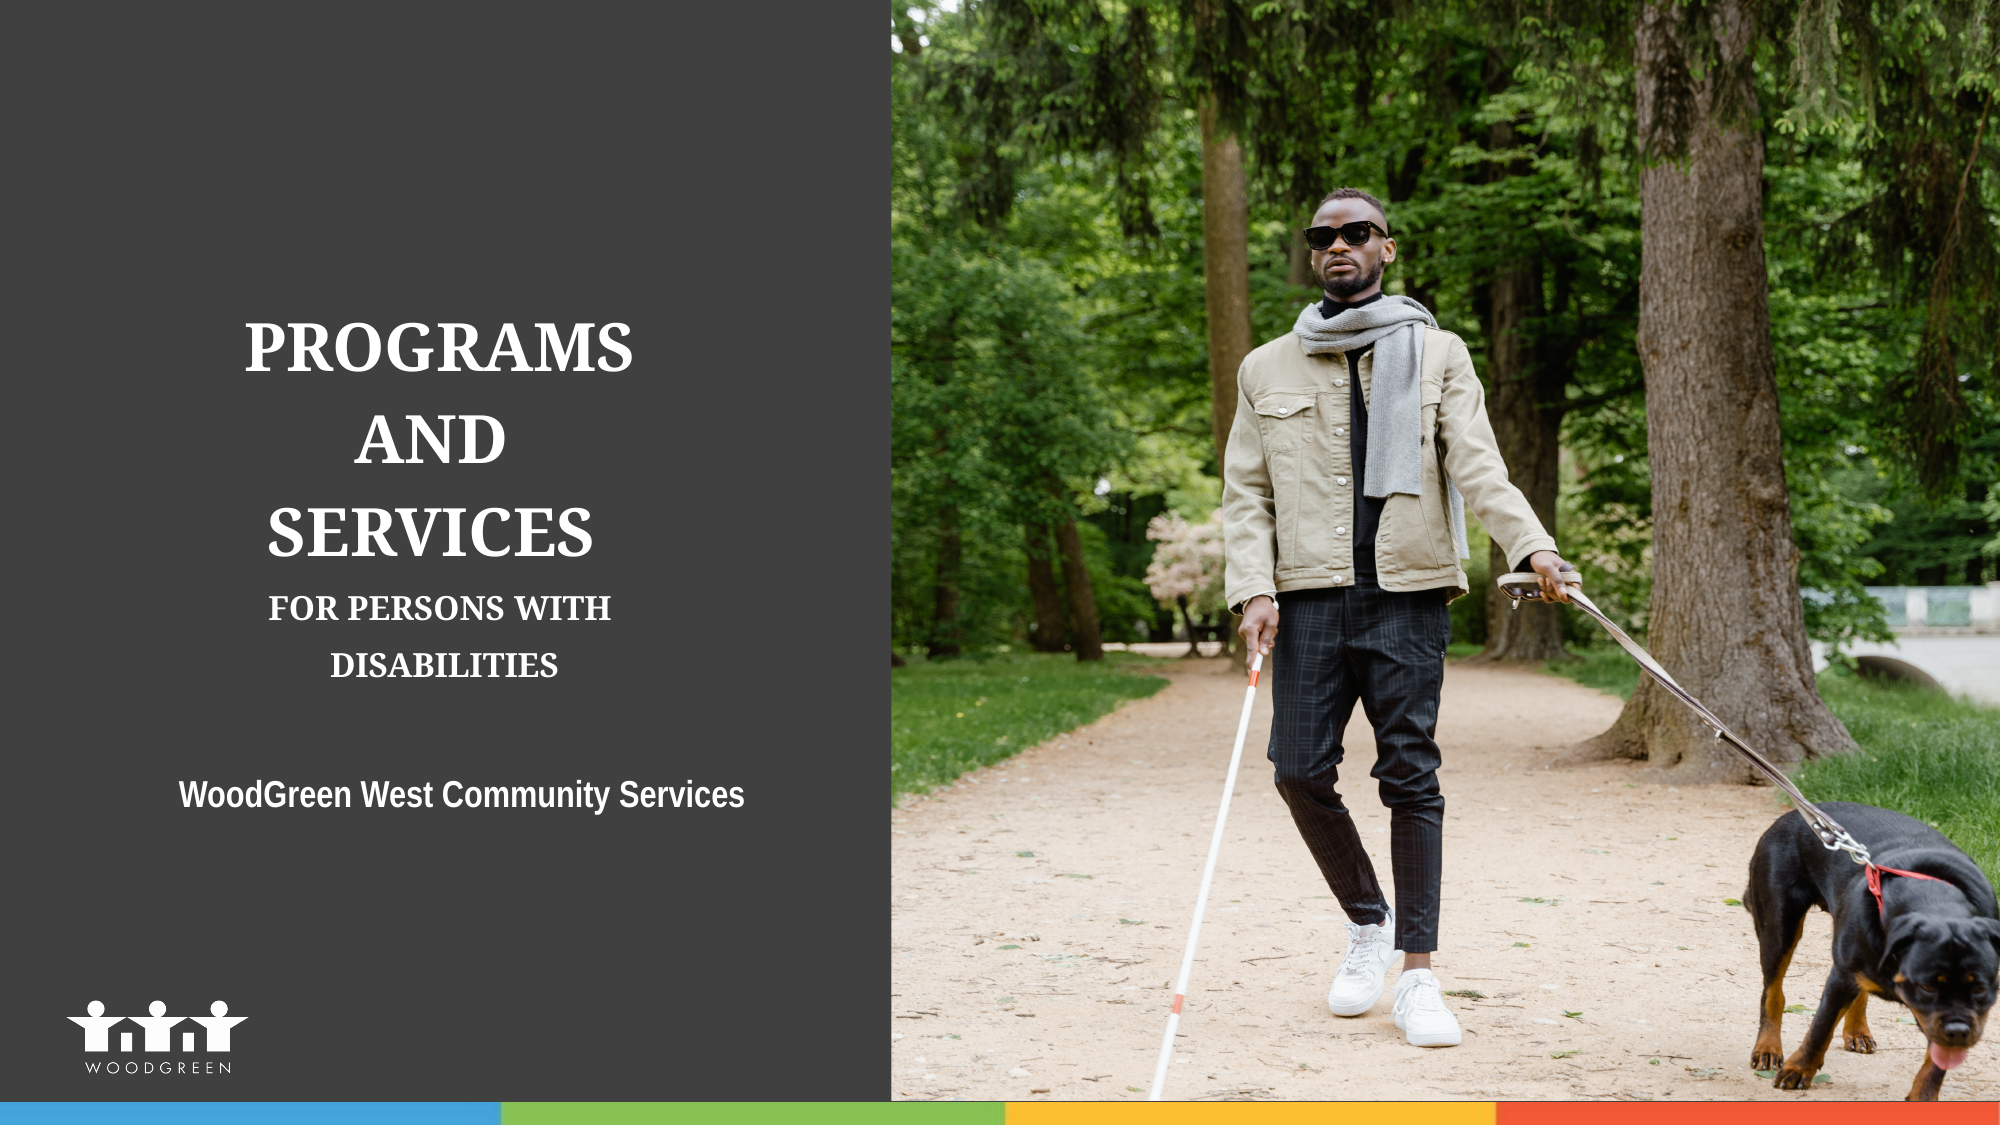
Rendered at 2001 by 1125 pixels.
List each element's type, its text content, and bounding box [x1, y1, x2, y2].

list WoodGreen West Community Services [90, 767, 834, 898]
list PROGRAMS AND SERVICES FOR PERSONS WITH DISABILITIES [90, 317, 790, 681]
picture [0, 1102, 2000, 1125]
picture [891, 0, 2000, 1101]
